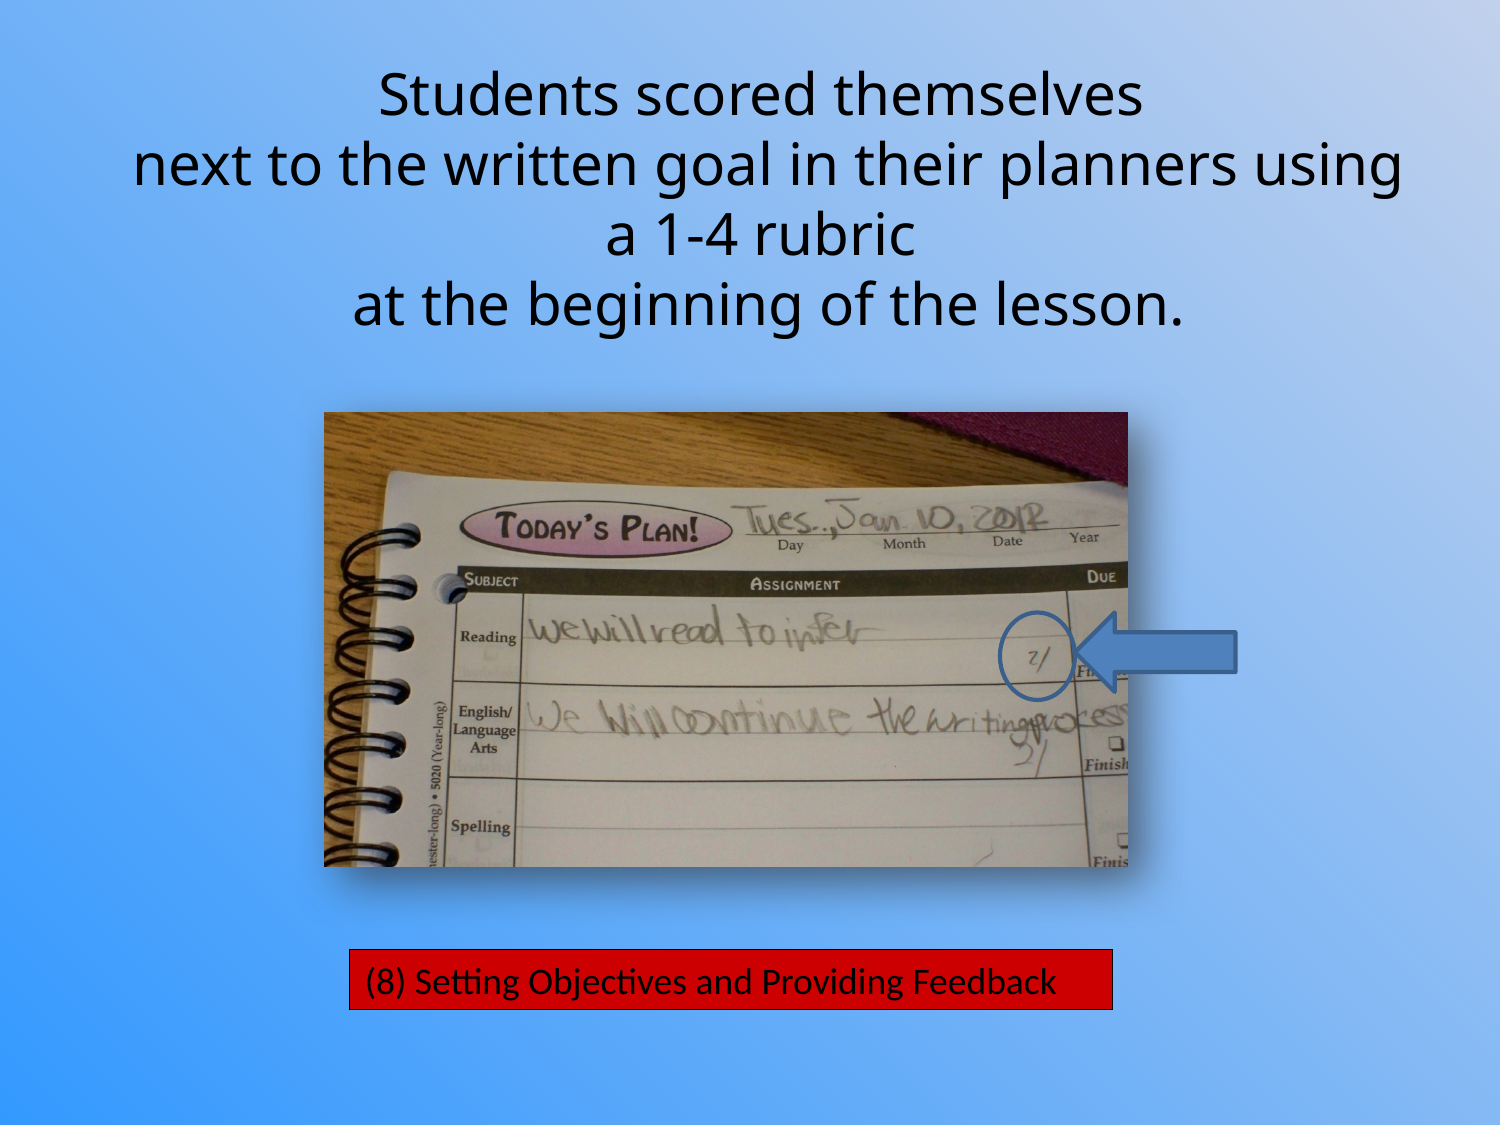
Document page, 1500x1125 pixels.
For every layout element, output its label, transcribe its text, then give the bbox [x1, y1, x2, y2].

text_box Students scored themselves next to the written goal in their planners using a 1-4 rubric at the beginning of the lesson. [112, 49, 1425, 345]
text_box (8) Setting Objectives and Providing Feedback [349, 949, 1113, 1010]
text_box [1132, 630, 1238, 675]
picture [324, 412, 1128, 867]
